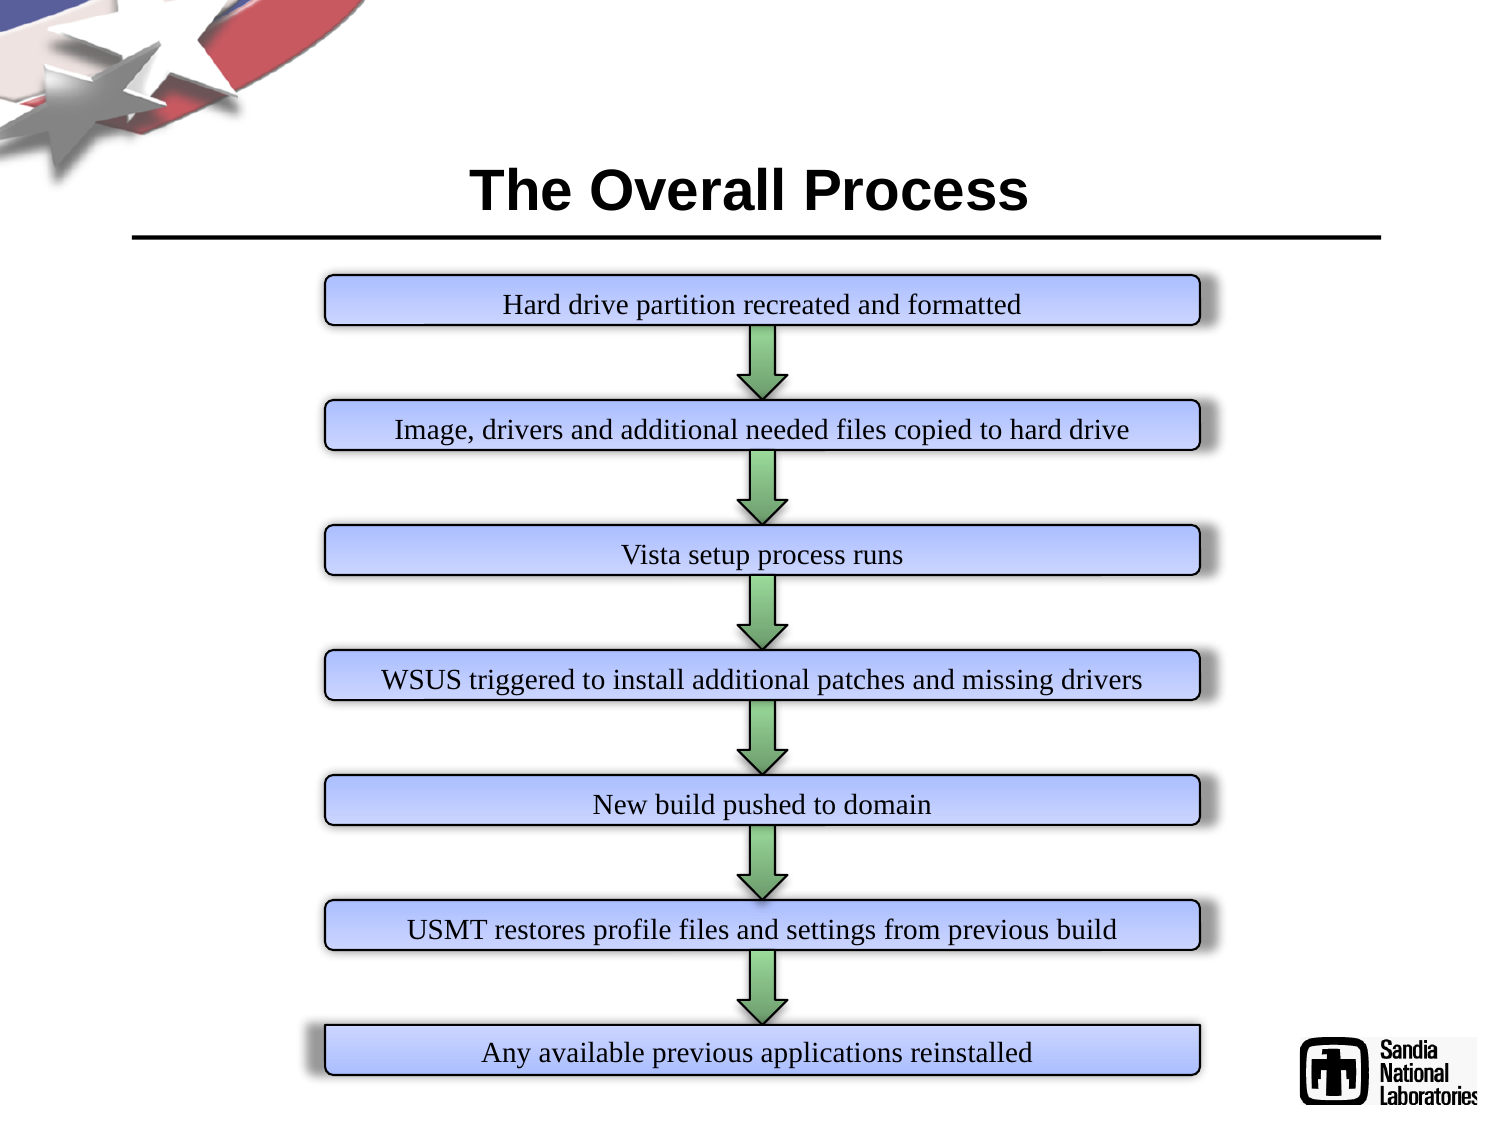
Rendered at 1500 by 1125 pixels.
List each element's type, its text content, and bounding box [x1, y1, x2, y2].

text_box Any available previous applications reinstalled [425, 1025, 1090, 1111]
title The Overall Process [111, 86, 1388, 289]
text_box [737, 449, 788, 517]
text_box [324, 1024, 1201, 1075]
text_box New build pushed to domain [324, 774, 1201, 826]
text_box USMT restores profile files and settings from previous build [324, 900, 1201, 951]
text_box Image, drivers and additional needed files copied to hard drive [324, 399, 1201, 451]
text_box WSUS triggered to install additional patches and missing drivers [324, 650, 1201, 701]
text_box [737, 832, 788, 900]
text_box Vista setup process runs [324, 525, 1201, 576]
text_box [737, 574, 788, 642]
text_box Hard drive partition recreated and formatted [324, 275, 1201, 326]
text_box [737, 707, 788, 767]
text_box [737, 949, 788, 1016]
text_box [737, 332, 788, 392]
